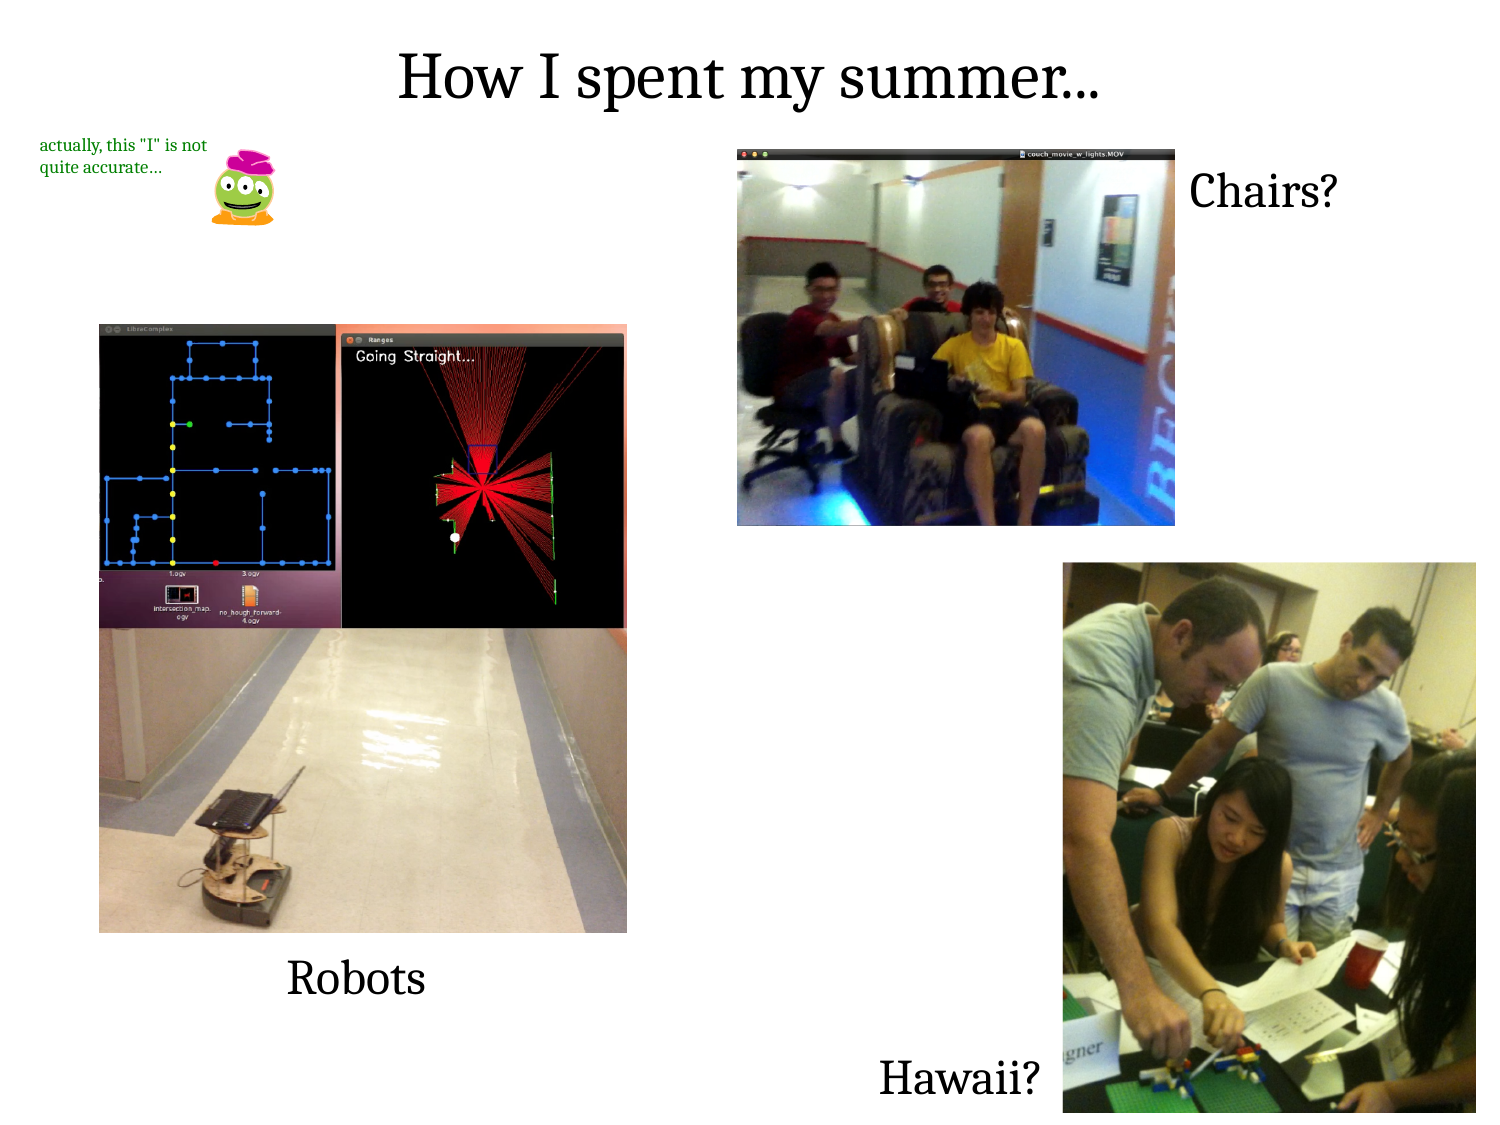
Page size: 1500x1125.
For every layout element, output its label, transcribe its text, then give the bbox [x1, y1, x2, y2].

text_box Chairs? [1176, 149, 1413, 225]
text_box Hawaii? [757, 1037, 1058, 1113]
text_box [212, 149, 276, 226]
text_box Robots [174, 941, 538, 1013]
text_box How I spent my summer... [50, 24, 1450, 120]
text_box actually, this "I" is not quite accurate… [24, 124, 225, 185]
picture [993, 563, 1500, 1112]
picture [737, 149, 1176, 526]
picture [99, 324, 627, 933]
